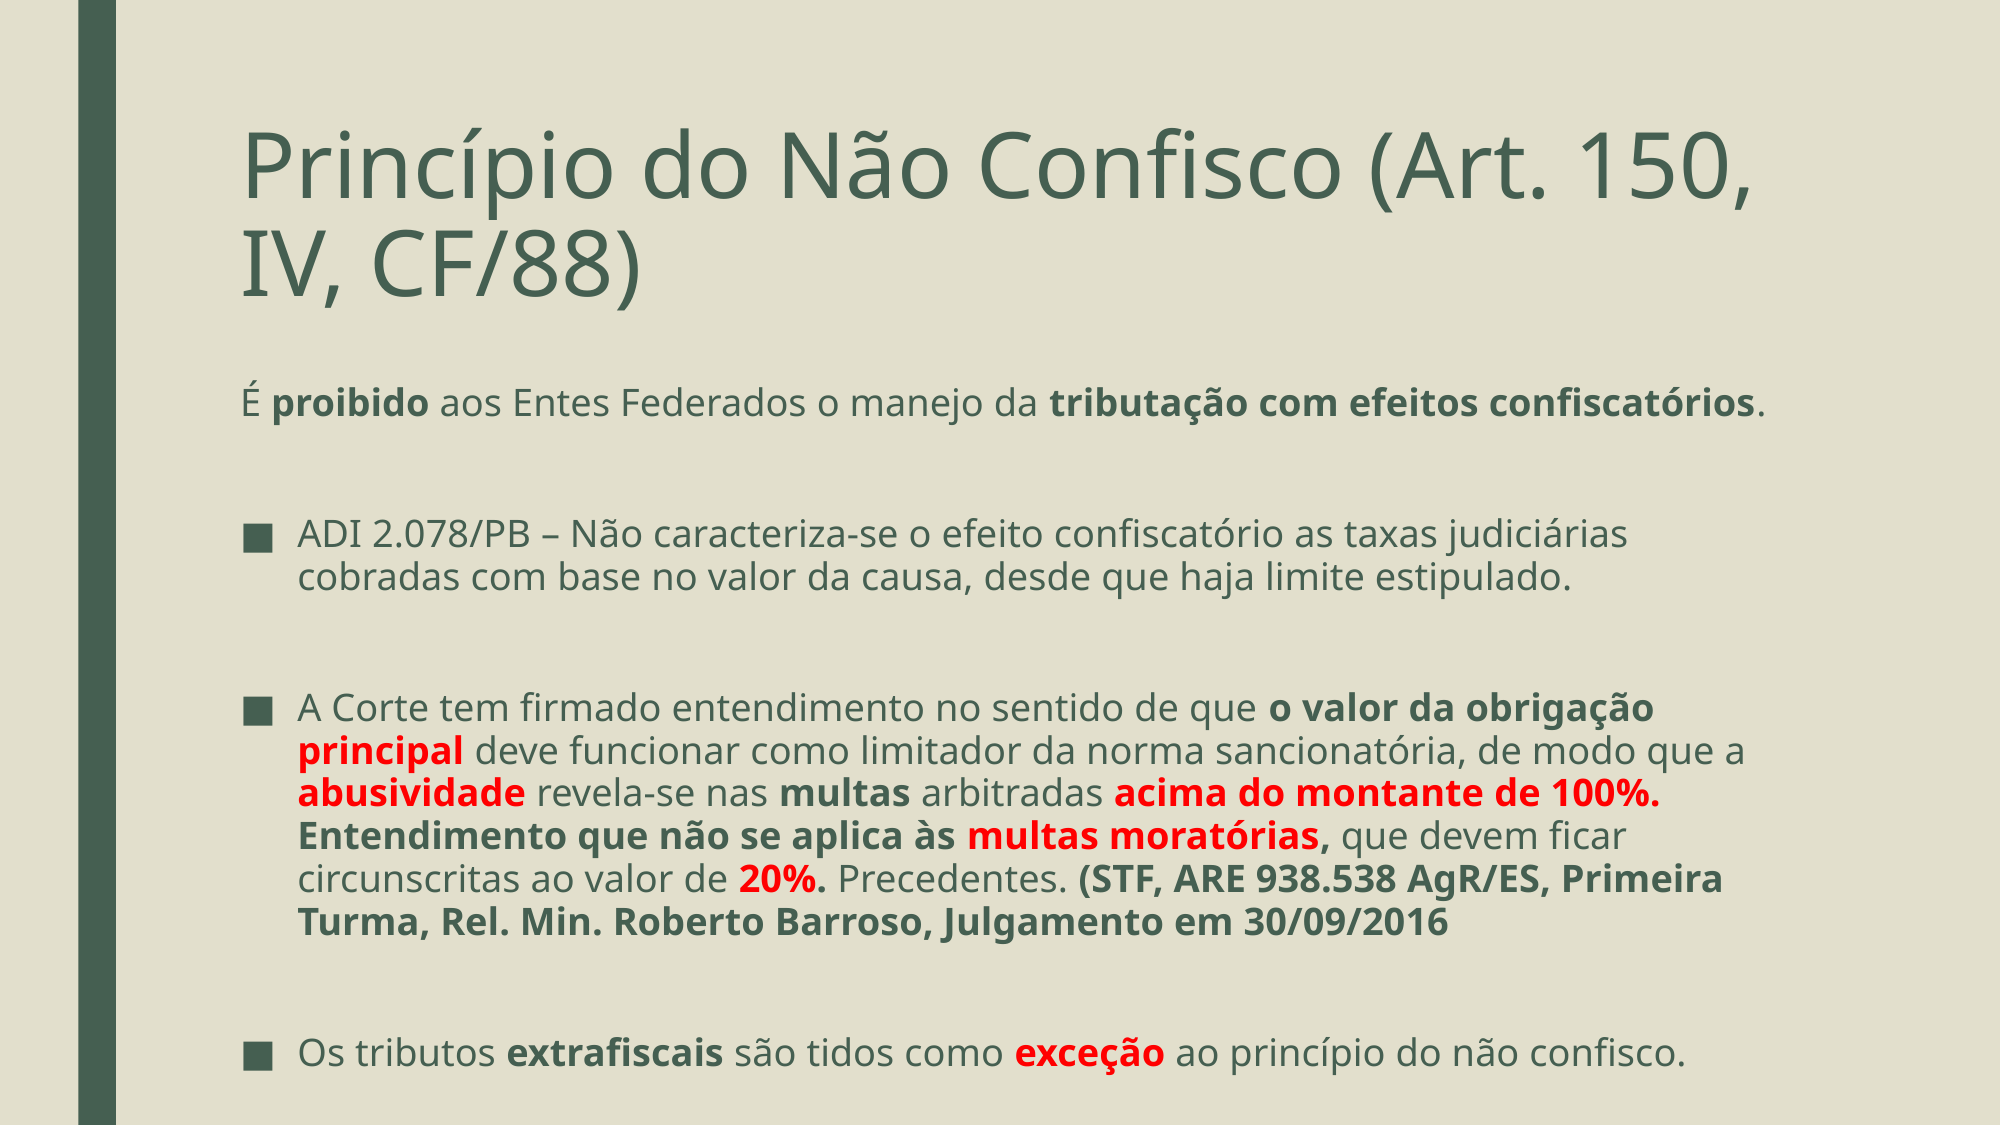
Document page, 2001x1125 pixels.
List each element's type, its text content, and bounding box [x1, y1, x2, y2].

title Princípio do Não Confisco (Art. 150, IV, CF/88) [225, 112, 1800, 357]
list É proibido aos Entes Federados o manejo da tributação com efeitos confiscatórios. ADI 2.078/PB – Não caracteriza-se o efeito confiscatório as taxas judiciárias cobradas com base no valor da causa, desde que haja limite estipulado. A Corte tem firmado entendimento no sentido de que o valor da obrigação principal deve funcionar como limitador da norma sancionatória, de modo que a abusividade revela-se nas multas arbitradas acima do montante de 100%. Entendimento que não se aplica às multas moratórias, que devem ficar circunscritas ao valor de 20%. Precedentes. (STF, ARE 938.538 AgR/ES, Primeira Turma, Rel. Min. Roberto Barroso, Julgamento em 30/09/2016 Os tributos extrafiscais são tidos como exceção ao princípio do não confisco. [225, 375, 1800, 1094]
